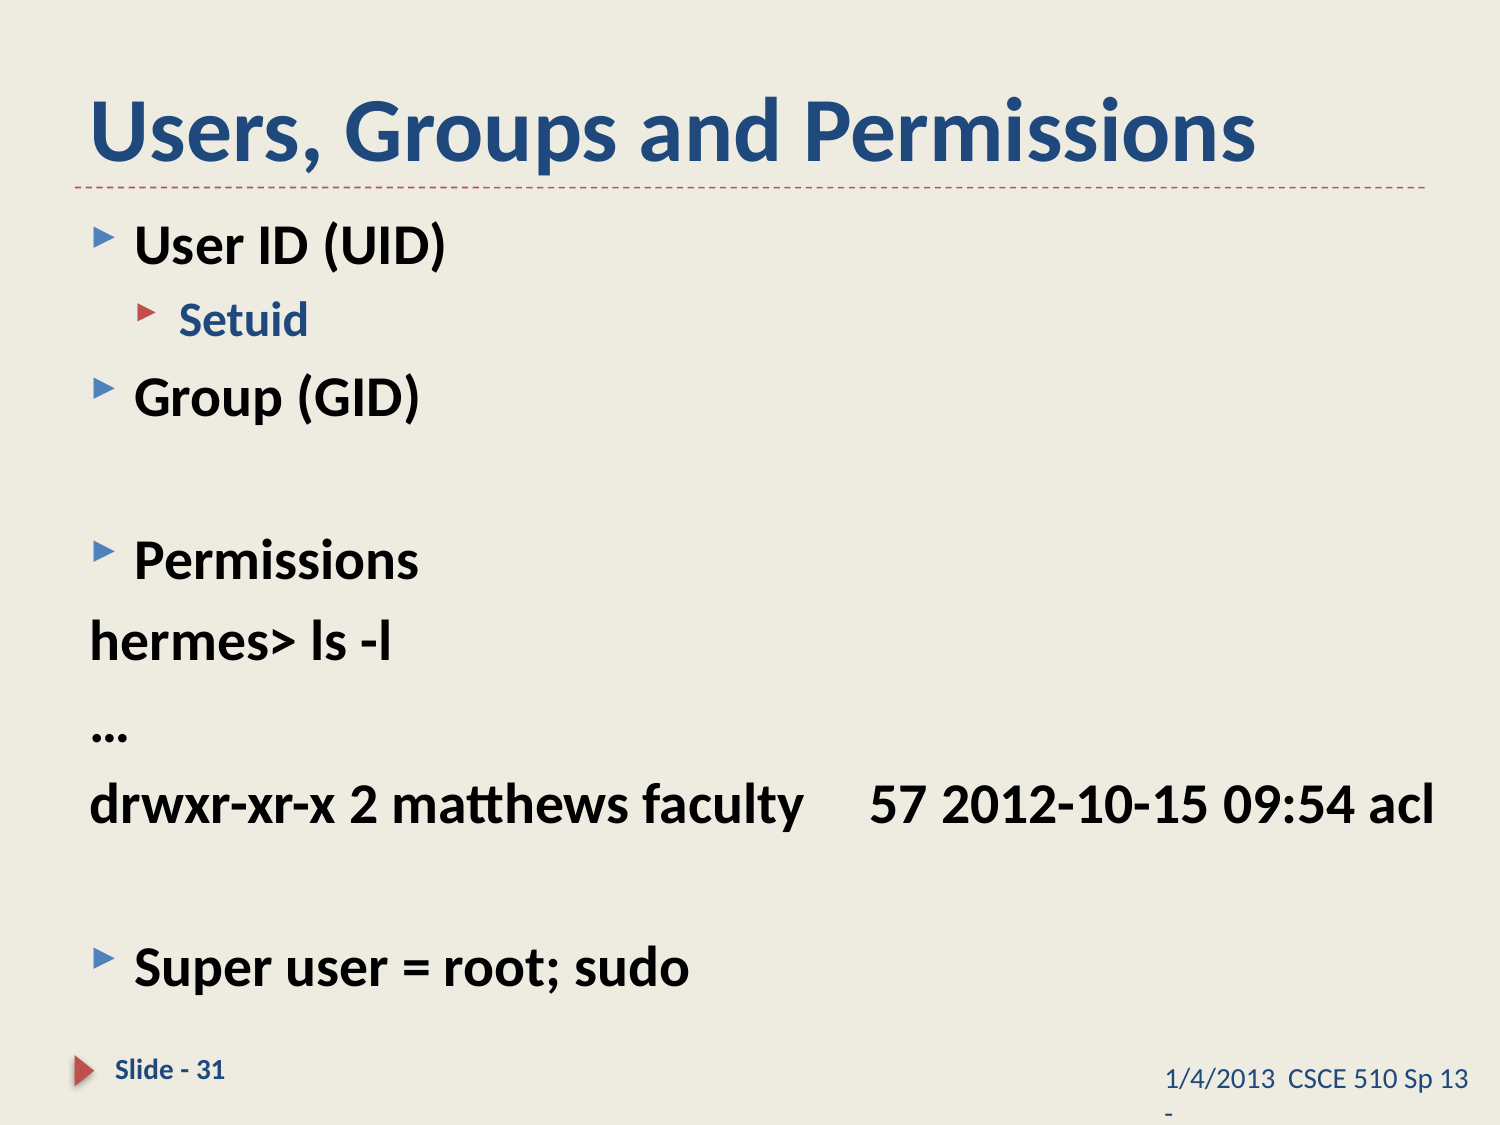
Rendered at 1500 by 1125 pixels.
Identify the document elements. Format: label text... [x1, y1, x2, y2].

title Users, Groups and Permissions [75, 24, 1425, 188]
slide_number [1149, 1052, 1488, 1113]
list User ID (UID) Setuid Group (GID) Permissions hermes> ls -l … drwxr-xr-x 2 matthews faculty 57 2012-10-15 09:54 acl Super user = root; sudo [75, 200, 1488, 1010]
slide_number Slide - 31 [100, 1042, 426, 1103]
